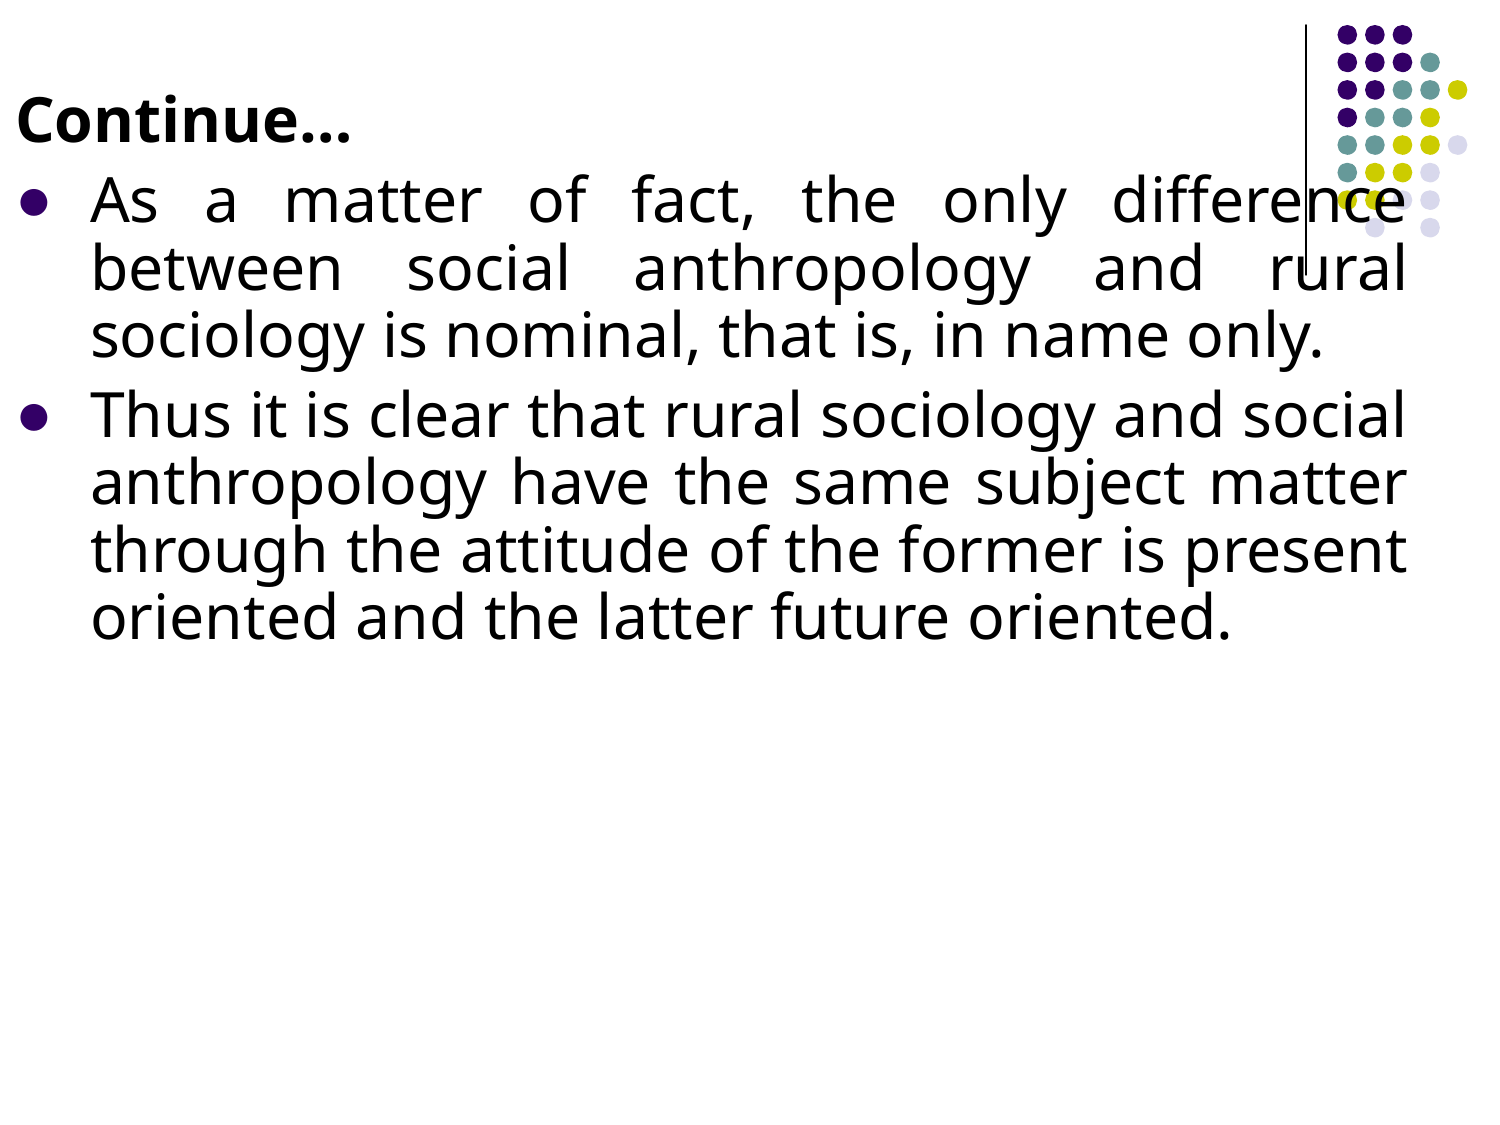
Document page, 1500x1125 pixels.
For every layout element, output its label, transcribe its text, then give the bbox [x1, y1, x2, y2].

list Continue… As a matter of fact, the only difference between social anthropology and rural sociology is nominal, that is, in name only. Thus it is clear that rural sociology and social anthropology have the same subject matter through the attitude of the former is present oriented and the latter future oriented. [0, 81, 1425, 1044]
